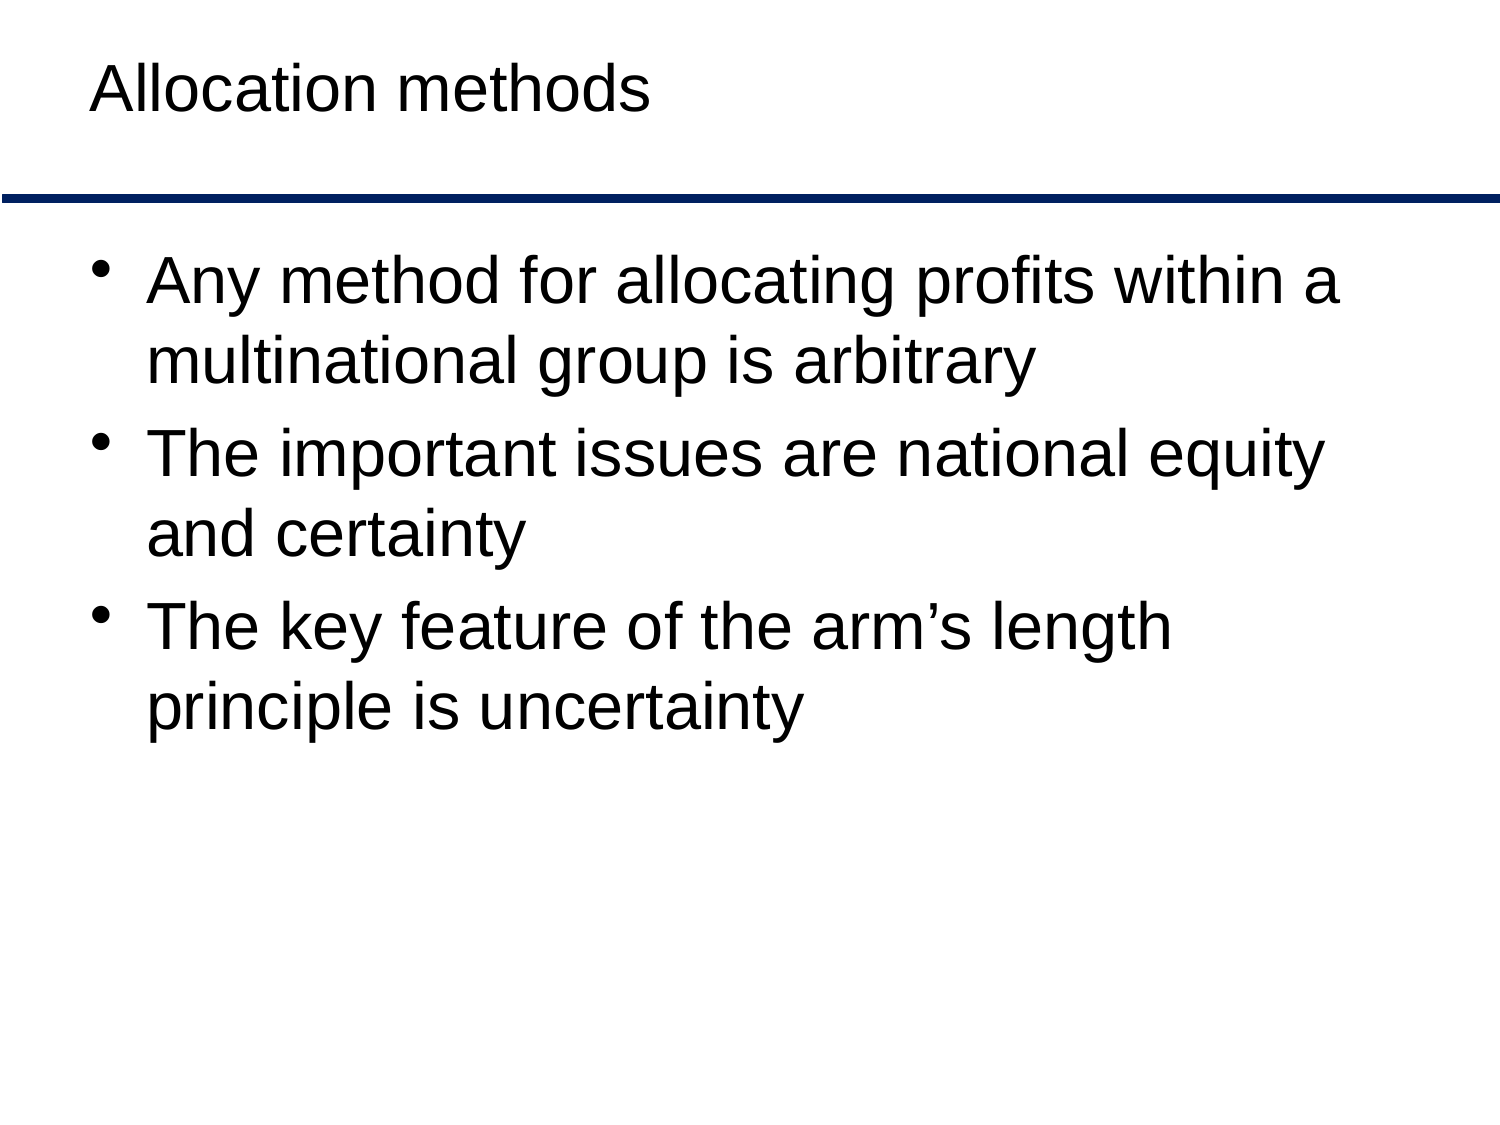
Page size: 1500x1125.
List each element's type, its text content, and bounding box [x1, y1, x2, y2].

list Any method for allocating profits within a multinational group is arbitrary The important issues are national equity and certainty The key feature of the arm’s length principle is uncertainty [75, 229, 1425, 972]
title Allocation methods [75, 37, 1425, 167]
